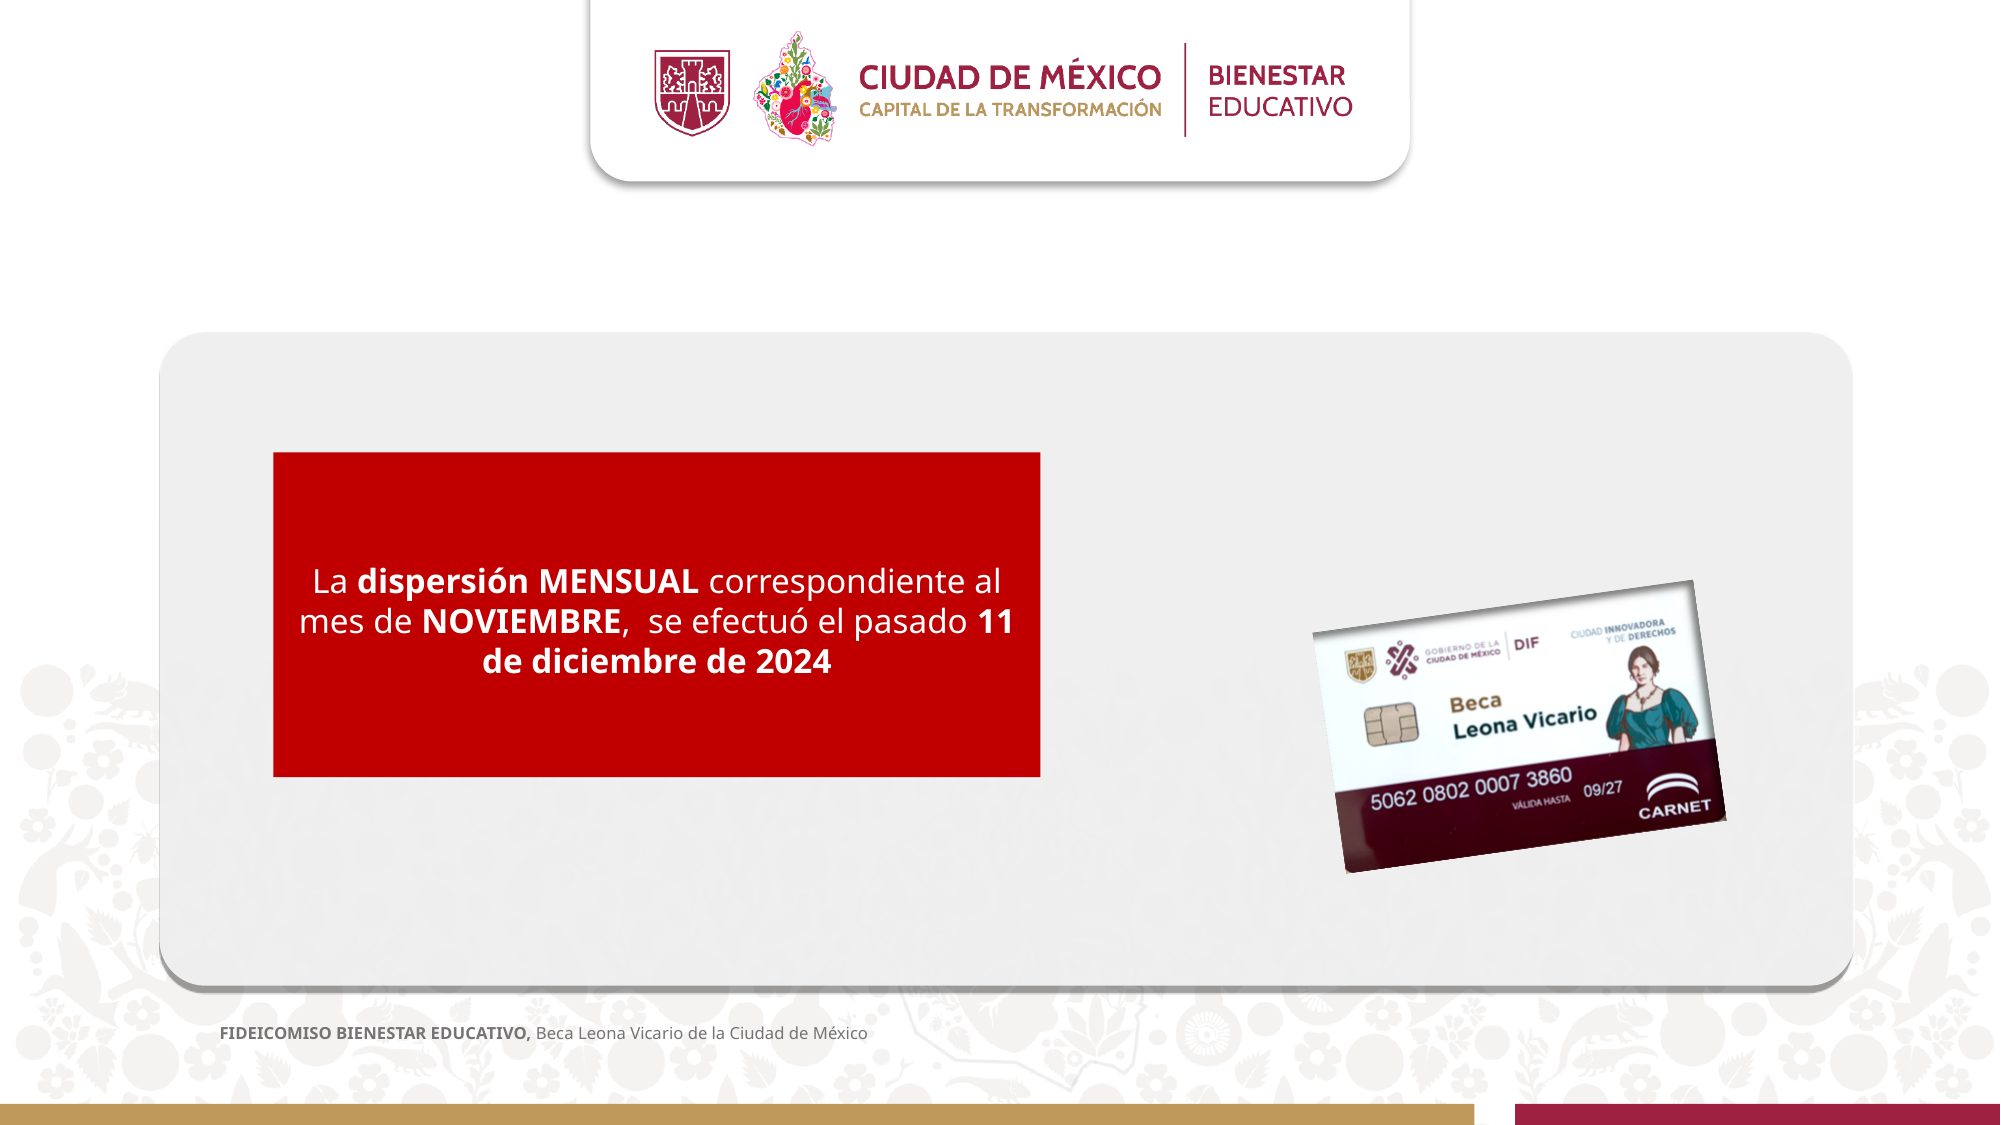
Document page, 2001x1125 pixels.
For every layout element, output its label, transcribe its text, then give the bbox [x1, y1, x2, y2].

text_box [159, 324, 1855, 644]
picture [636, 8, 1364, 166]
text_box [589, 0, 1411, 183]
text_box La dispersión MENSUAL correspondiente al mes de NOVIEMBRE, se efectuó el pasado 11 de diciembre de 2024 [273, 452, 1041, 644]
picture [0, 579, 2000, 1125]
